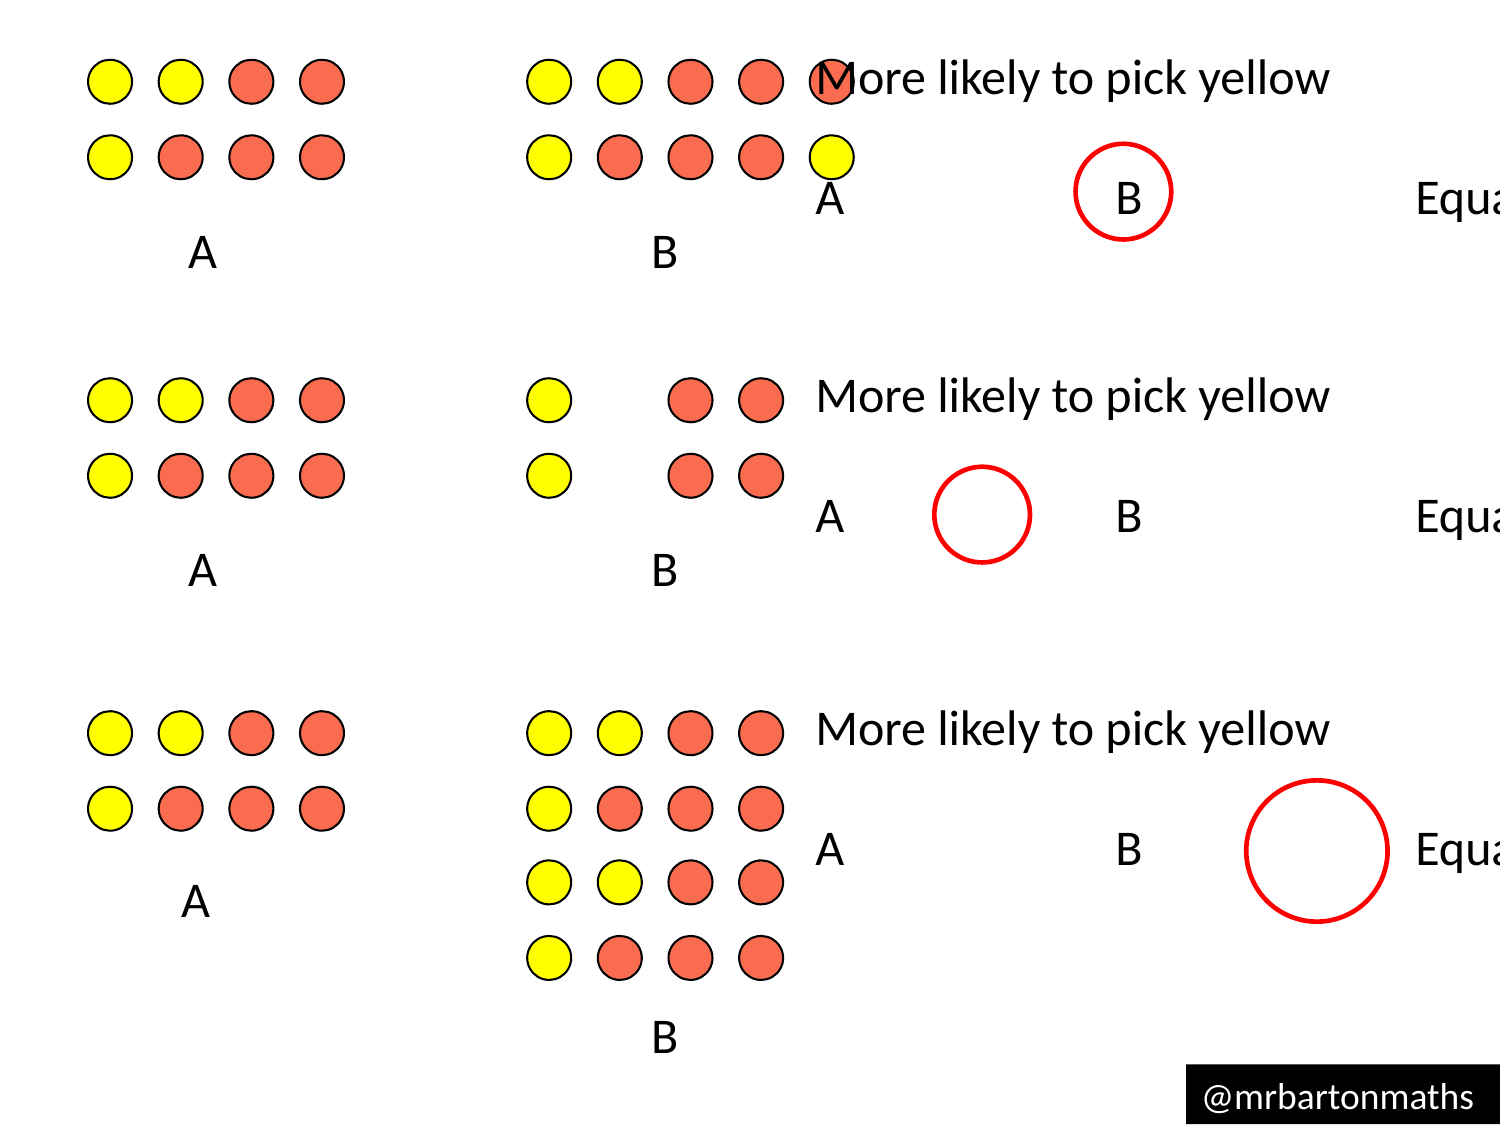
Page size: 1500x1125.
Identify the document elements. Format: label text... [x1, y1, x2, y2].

text_box @mrbartonmaths [1186, 1064, 1500, 1125]
text_box [596, 859, 643, 906]
text_box A [147, 860, 244, 936]
text_box [157, 134, 204, 181]
text_box [228, 452, 275, 499]
text_box [526, 377, 573, 424]
text_box [738, 134, 785, 181]
text_box [596, 134, 643, 181]
text_box [87, 785, 134, 832]
text_box [1245, 779, 1389, 923]
text_box [157, 452, 204, 499]
text_box [667, 377, 714, 424]
text_box [738, 785, 785, 832]
text_box [157, 785, 204, 832]
text_box [526, 452, 573, 499]
text_box [808, 65, 815, 98]
text_box More likely to pick yellow A B Equal [815, 695, 1500, 876]
text_box [87, 377, 134, 424]
text_box [87, 58, 134, 105]
text_box [596, 58, 643, 105]
text_box [298, 785, 346, 832]
text_box [808, 141, 815, 173]
text_box [738, 859, 785, 906]
text_box [228, 785, 275, 832]
text_box [667, 859, 714, 906]
text_box [738, 710, 785, 757]
text_box [298, 58, 346, 105]
text_box [1074, 142, 1173, 241]
text_box [298, 134, 346, 181]
text_box [596, 934, 643, 981]
text_box [667, 710, 714, 757]
text_box [667, 452, 714, 499]
text_box [298, 452, 346, 499]
text_box [526, 785, 573, 832]
text_box B [616, 995, 713, 1071]
text_box [228, 134, 275, 181]
text_box [157, 710, 204, 757]
text_box [738, 58, 785, 105]
text_box [87, 452, 134, 499]
text_box B [616, 210, 713, 286]
text_box A [154, 529, 251, 604]
text_box [596, 710, 643, 757]
text_box [667, 58, 714, 105]
text_box [157, 58, 204, 105]
text_box More likely to pick yellow A B Equal [815, 44, 1500, 225]
text_box [526, 859, 573, 906]
text_box [87, 134, 134, 181]
text_box [228, 710, 275, 757]
text_box [738, 934, 785, 981]
text_box [738, 377, 785, 424]
text_box [298, 710, 346, 757]
text_box [933, 465, 1032, 564]
text_box B [616, 529, 713, 604]
text_box [157, 377, 204, 424]
text_box More likely to pick yellow A B Equal [815, 362, 1500, 543]
text_box [738, 452, 785, 499]
text_box [526, 934, 573, 981]
text_box [596, 785, 643, 832]
text_box [667, 785, 714, 832]
text_box [87, 710, 134, 757]
text_box [298, 377, 346, 424]
text_box [667, 134, 714, 181]
text_box [526, 134, 573, 181]
text_box [228, 377, 275, 424]
text_box A [154, 210, 251, 286]
text_box [228, 58, 275, 105]
text_box [526, 710, 573, 757]
text_box [667, 934, 714, 981]
text_box [526, 58, 573, 105]
